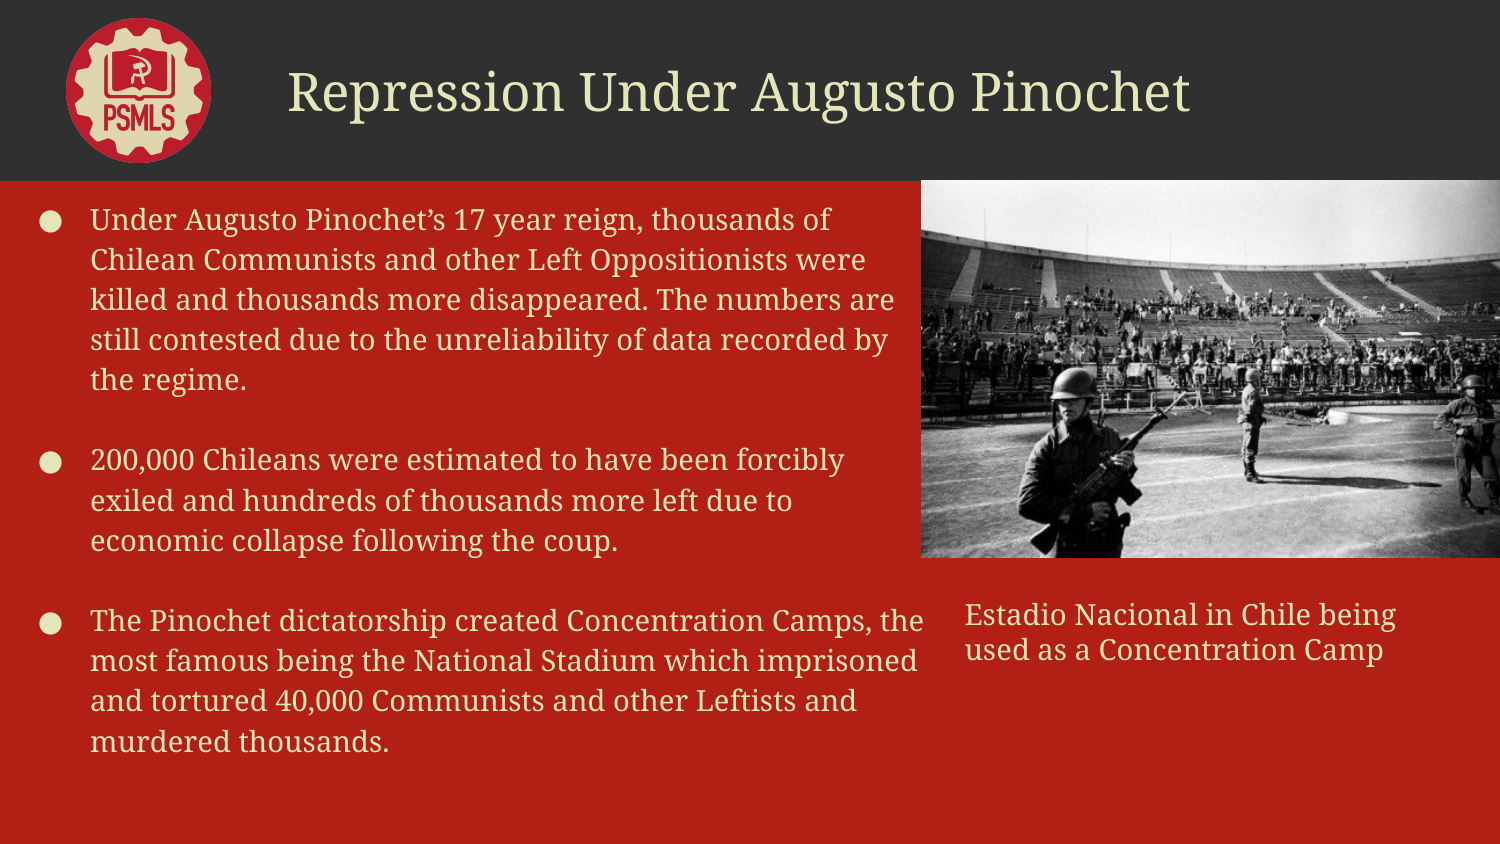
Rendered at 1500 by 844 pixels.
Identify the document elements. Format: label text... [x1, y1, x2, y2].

text_box Under Augusto Pinochet’s 17 year reign, thousands of Chilean Communists and other Left Oppositionists were killed and thousands more disappeared. The numbers are still contested due to the unreliability of data recorded by the regime. 200,000 Chileans were estimated to have been forcibly exiled and hundreds of thousands more left due to economic collapse following the coup. The Pinochet dictatorship created Concentration Camps, the most famous being the National Stadium which imprisoned and tortured 40,000 Communists and other Leftists and murdered thousands. [0, 180, 945, 808]
text_box Estadio Nacional in Chile being used as a Concentration Camp [949, 581, 1470, 665]
title Repression Under Augusto Pinochet [272, 43, 1462, 138]
text_box [0, 0, 1500, 180]
picture [921, 180, 1500, 558]
picture [66, 18, 211, 163]
